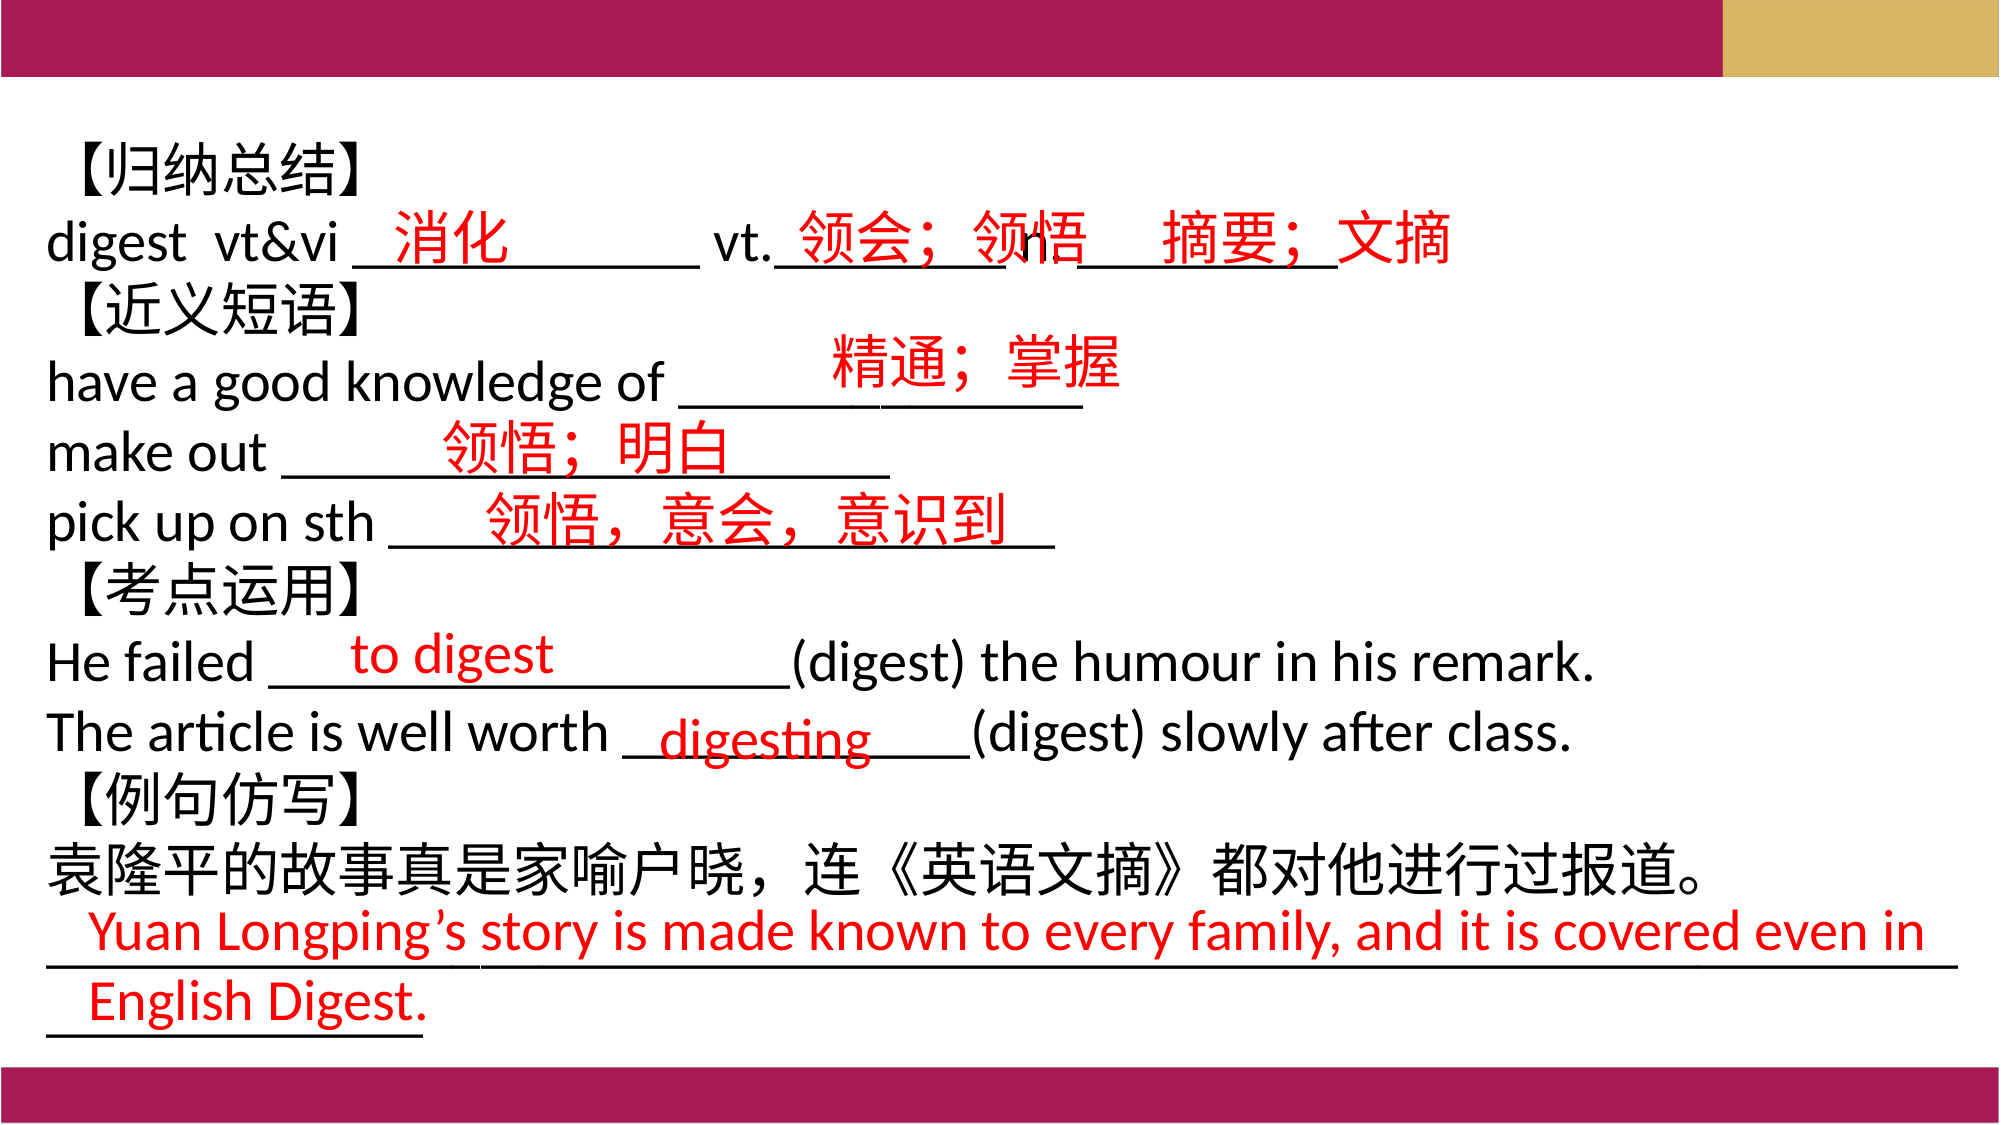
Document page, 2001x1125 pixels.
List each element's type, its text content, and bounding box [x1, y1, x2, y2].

text_box 精通；掌握 [776, 318, 1344, 403]
picture [0, 1066, 2000, 1125]
text_box 领悟，意会，意识到 [470, 475, 1079, 561]
text_box 消化 [378, 193, 665, 279]
text_box 领悟；明白 [399, 403, 1004, 489]
text_box 领会；领悟 [755, 193, 1106, 279]
text_box to digest [335, 608, 777, 693]
text_box 【归纳总结】 digest vt&vi ____________ vt.________ n. _________ 【近义短语】 have a good knowledge of ______________ make out _____________________ pick up on sth _______________________ 【考点运用】 He failed __________________(digest) the humour in his remark. The article is well worth ____________(digest) slowly after class. 【例句仿写】 袁隆平的故事真是家喻户晓，连《英语文摘》都对他进行过报道。 _______________________________________________________________________________ [31, 125, 1979, 1050]
text_box 摘要；文摘 [1120, 193, 1562, 279]
text_box Yuan Longping’s story is made known to every family, and it is covered even in English Digest. [73, 884, 1964, 1039]
picture [0, 0, 2000, 78]
text_box digesting [631, 693, 918, 779]
